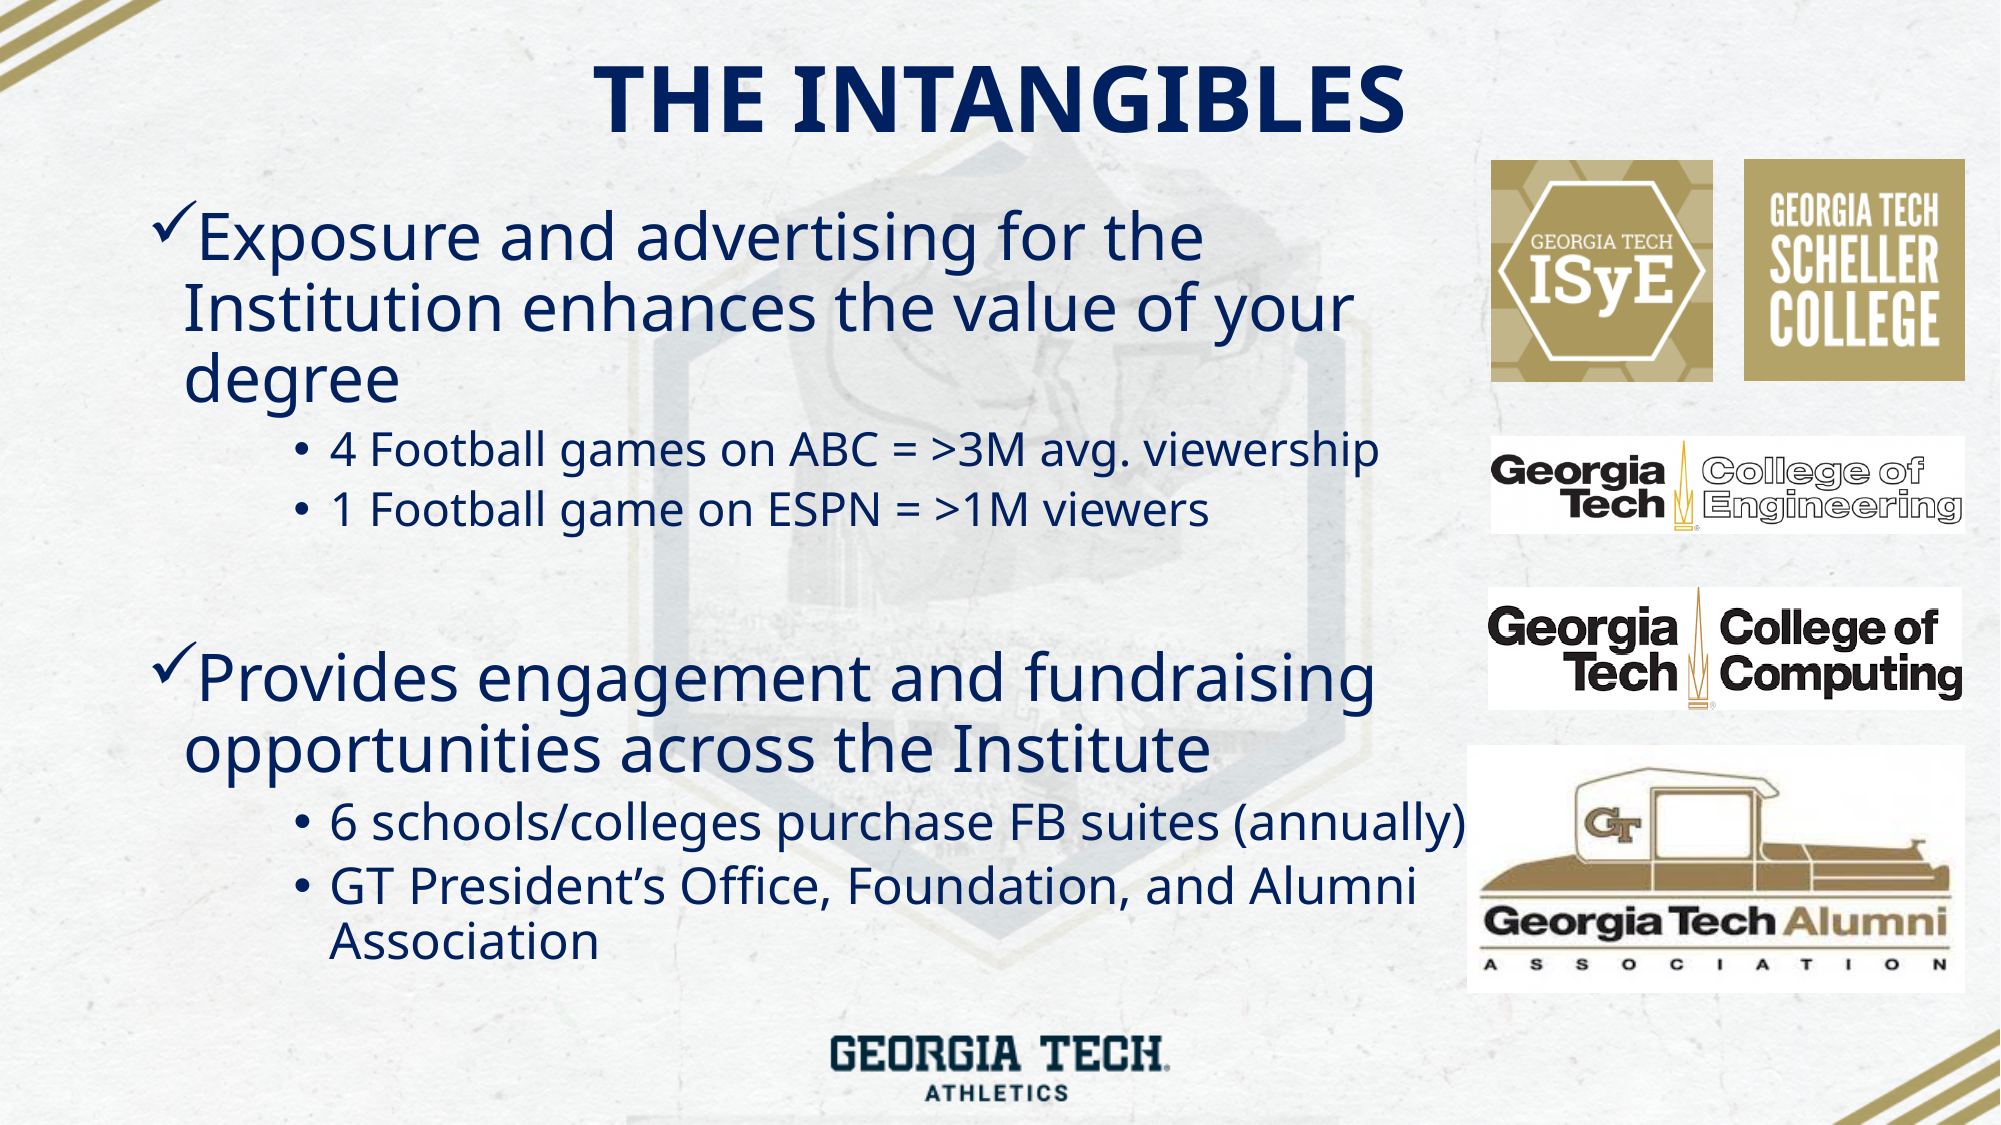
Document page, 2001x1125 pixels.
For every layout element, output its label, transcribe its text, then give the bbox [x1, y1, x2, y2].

title THE INTANGIBLES [326, 45, 1676, 160]
picture [0, 0, 2001, 1125]
list Exposure and advertising for the Institution enhances the value of your degree 4 Football games on ABC = >3M avg. viewership 1 Football game on ESPN = >1M viewers Provides engagement and fundraising opportunities across the Institute 6 schools/colleges purchase FB suites (annually) GT President’s Office, Foundation, and Alumni Association [132, 196, 1492, 1002]
